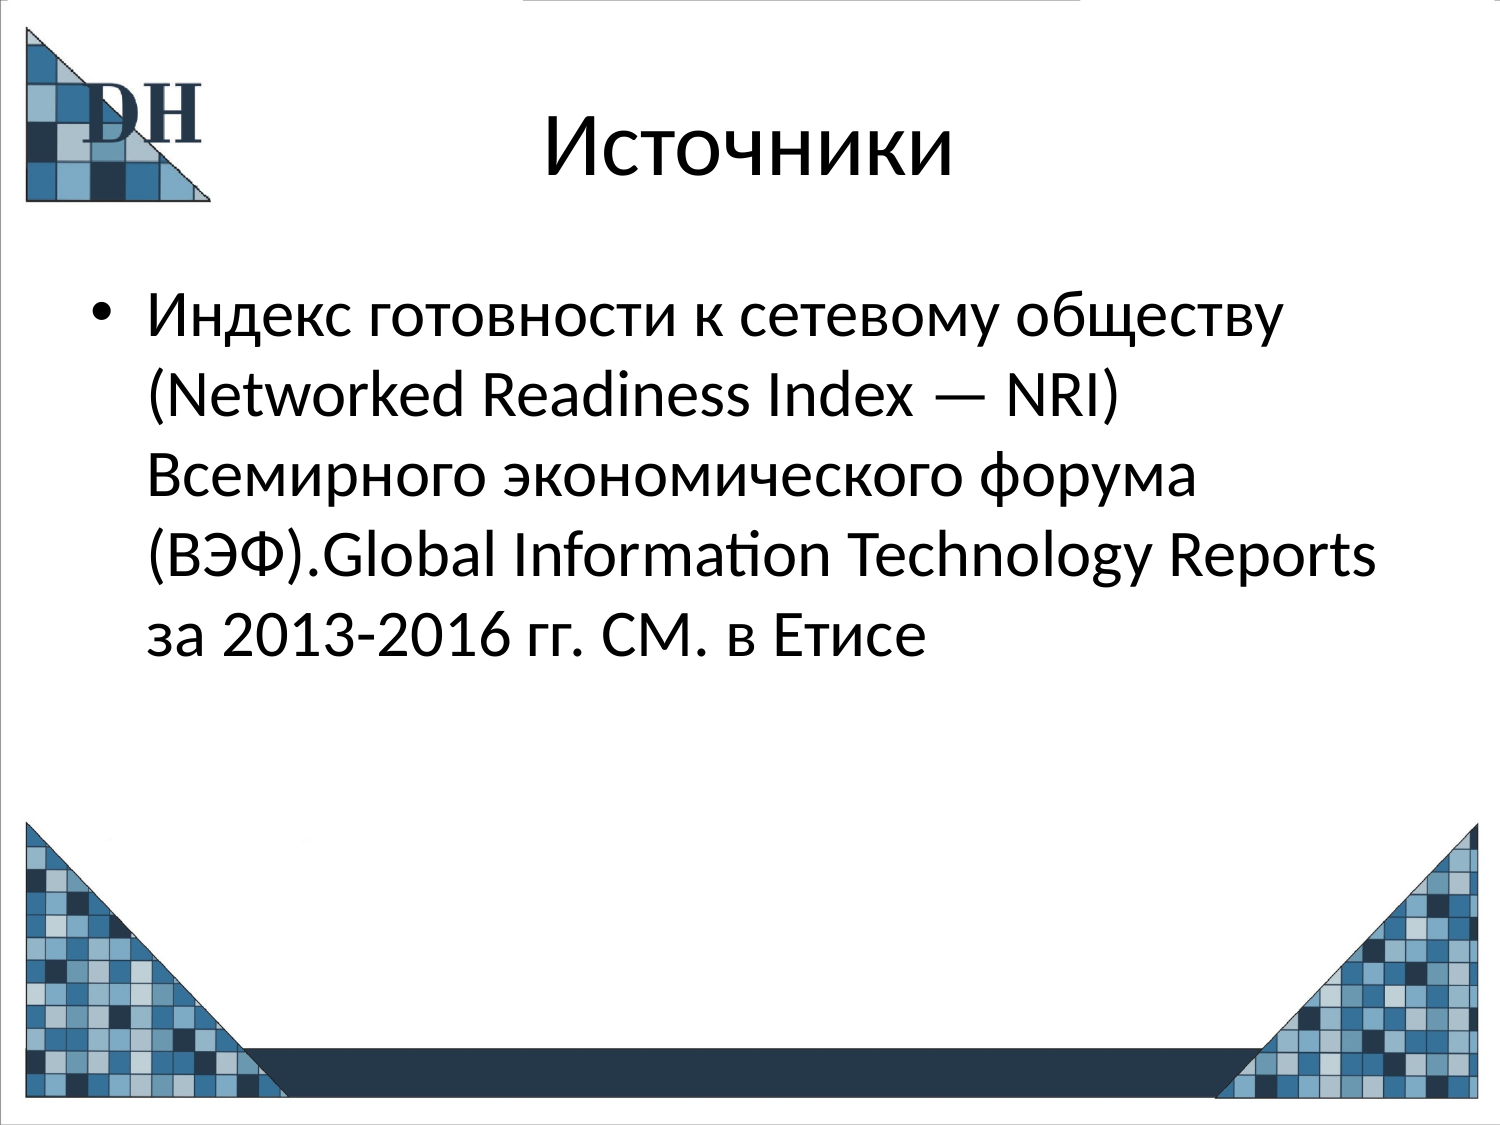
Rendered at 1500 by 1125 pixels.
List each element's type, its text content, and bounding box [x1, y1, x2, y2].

title Источники [75, 45, 1425, 233]
picture [0, 0, 1500, 1125]
list Индекс готовности к сетевому обществу (Networked Readiness Index — NRI) Всемирного экономического форума (ВЭФ).Global Information Technology Reports за 2013-2016 гг. СМ. в Етисе [75, 262, 1425, 1005]
